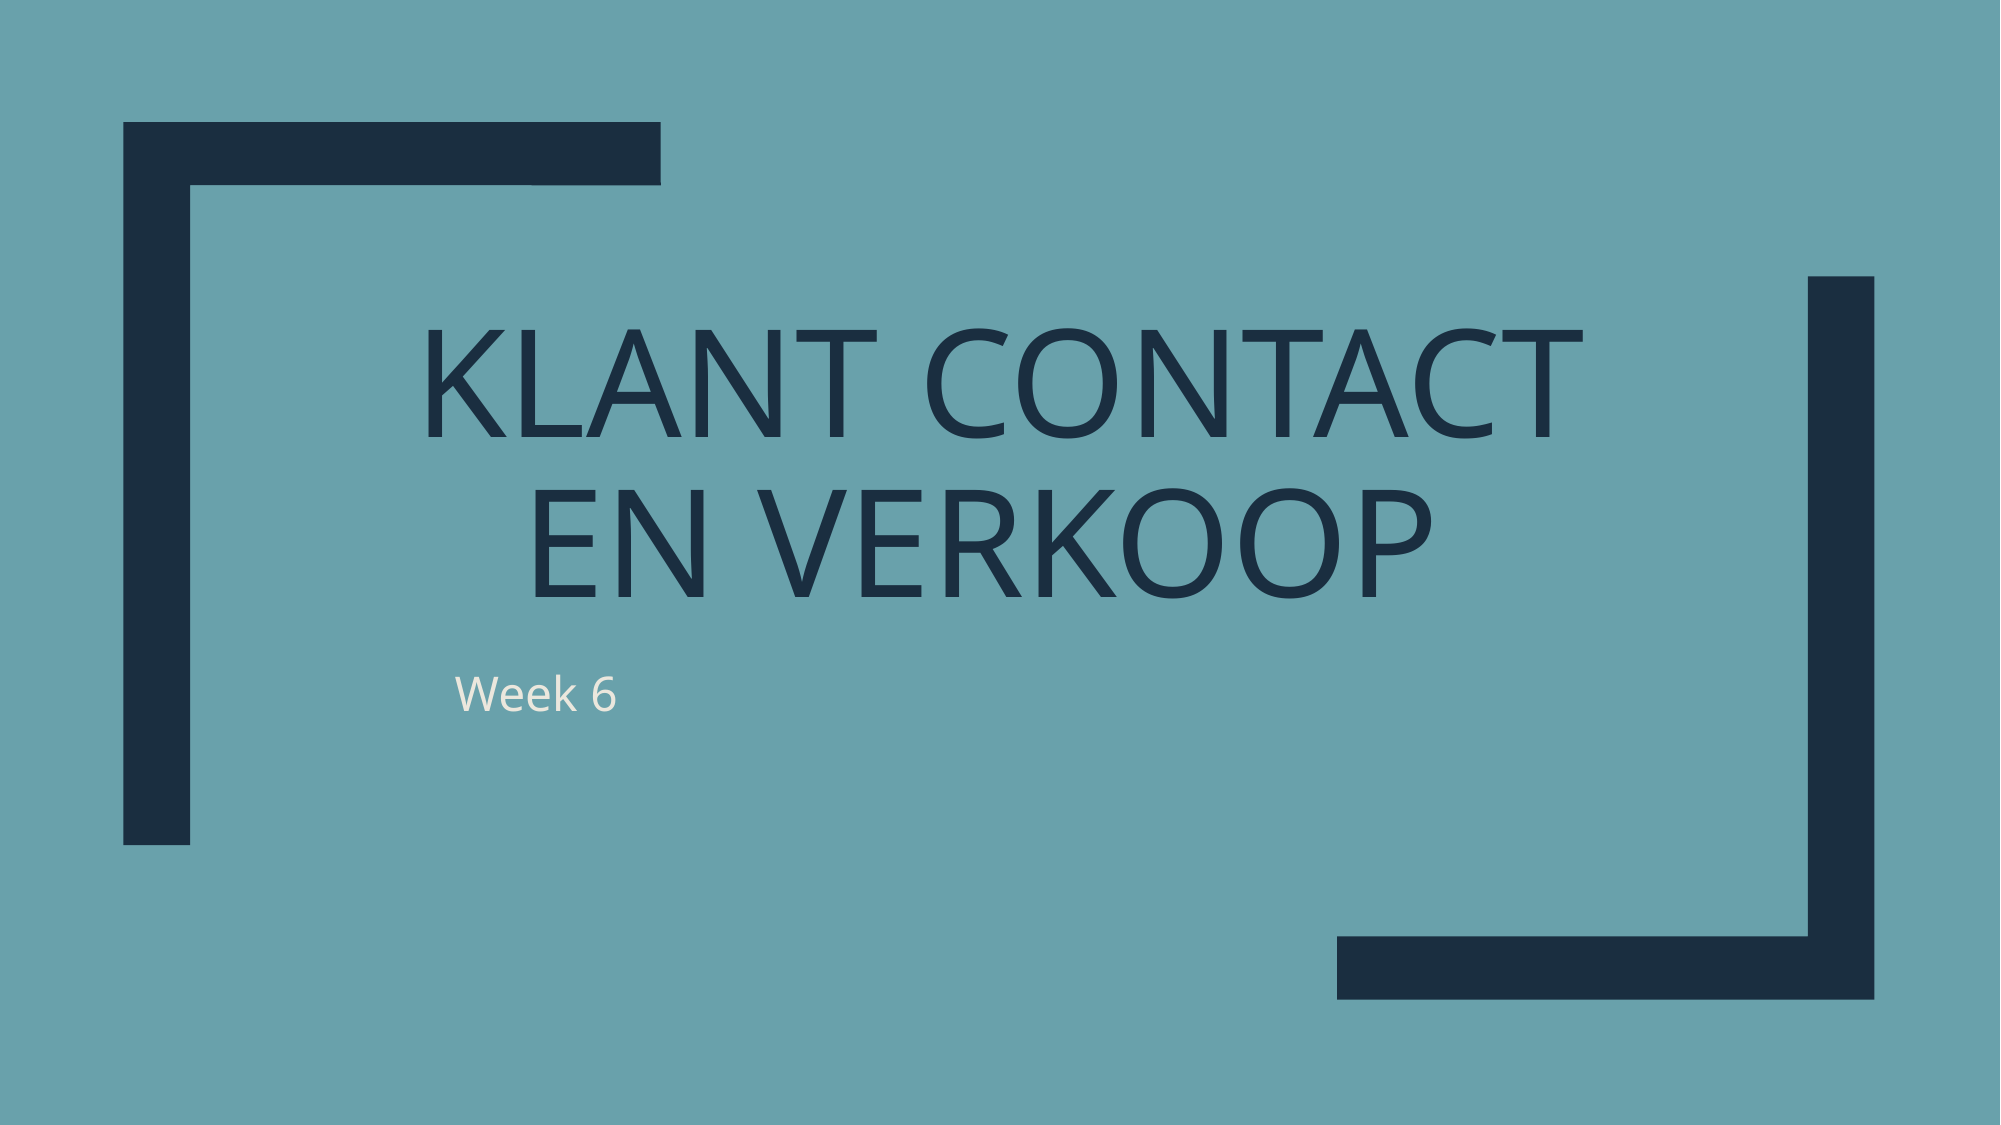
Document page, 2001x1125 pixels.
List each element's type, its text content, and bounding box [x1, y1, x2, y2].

subtitle Week 6 [439, 649, 1561, 828]
title Klant contact en verkoop [314, 293, 1686, 638]
